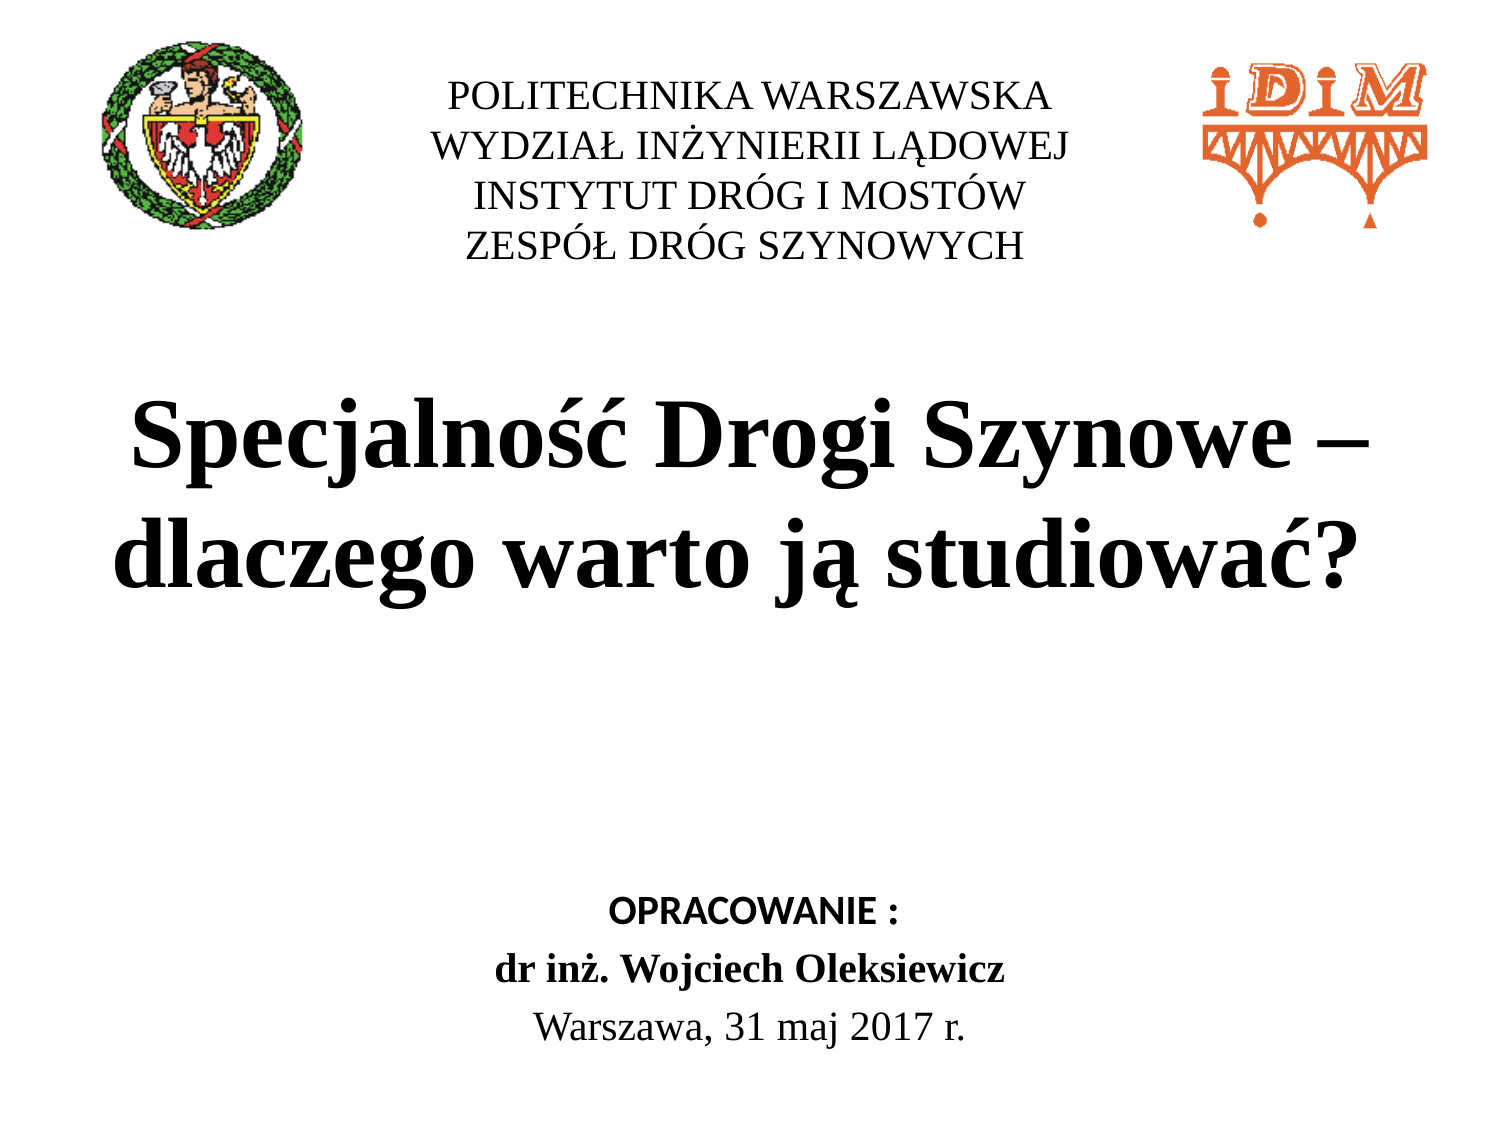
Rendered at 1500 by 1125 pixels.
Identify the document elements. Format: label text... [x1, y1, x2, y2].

subtitle OPRACOWANIE : dr inż. Wojciech Oleksiewicz Warszawa, 31 maj 2017 r. [137, 874, 1363, 1088]
title POLITECHNIKA WARSZAWSKA WYDZIAŁ INŻYNIERII LĄDOWEJ INSTYTUT DRÓG I MOSTÓW ZESPÓŁ DRÓG SZYNOWYCH Specjalność Drogi Szynowe – dlaczego warto ją studiować? [62, 24, 1438, 701]
picture [1187, 49, 1443, 238]
picture [99, 37, 312, 236]
